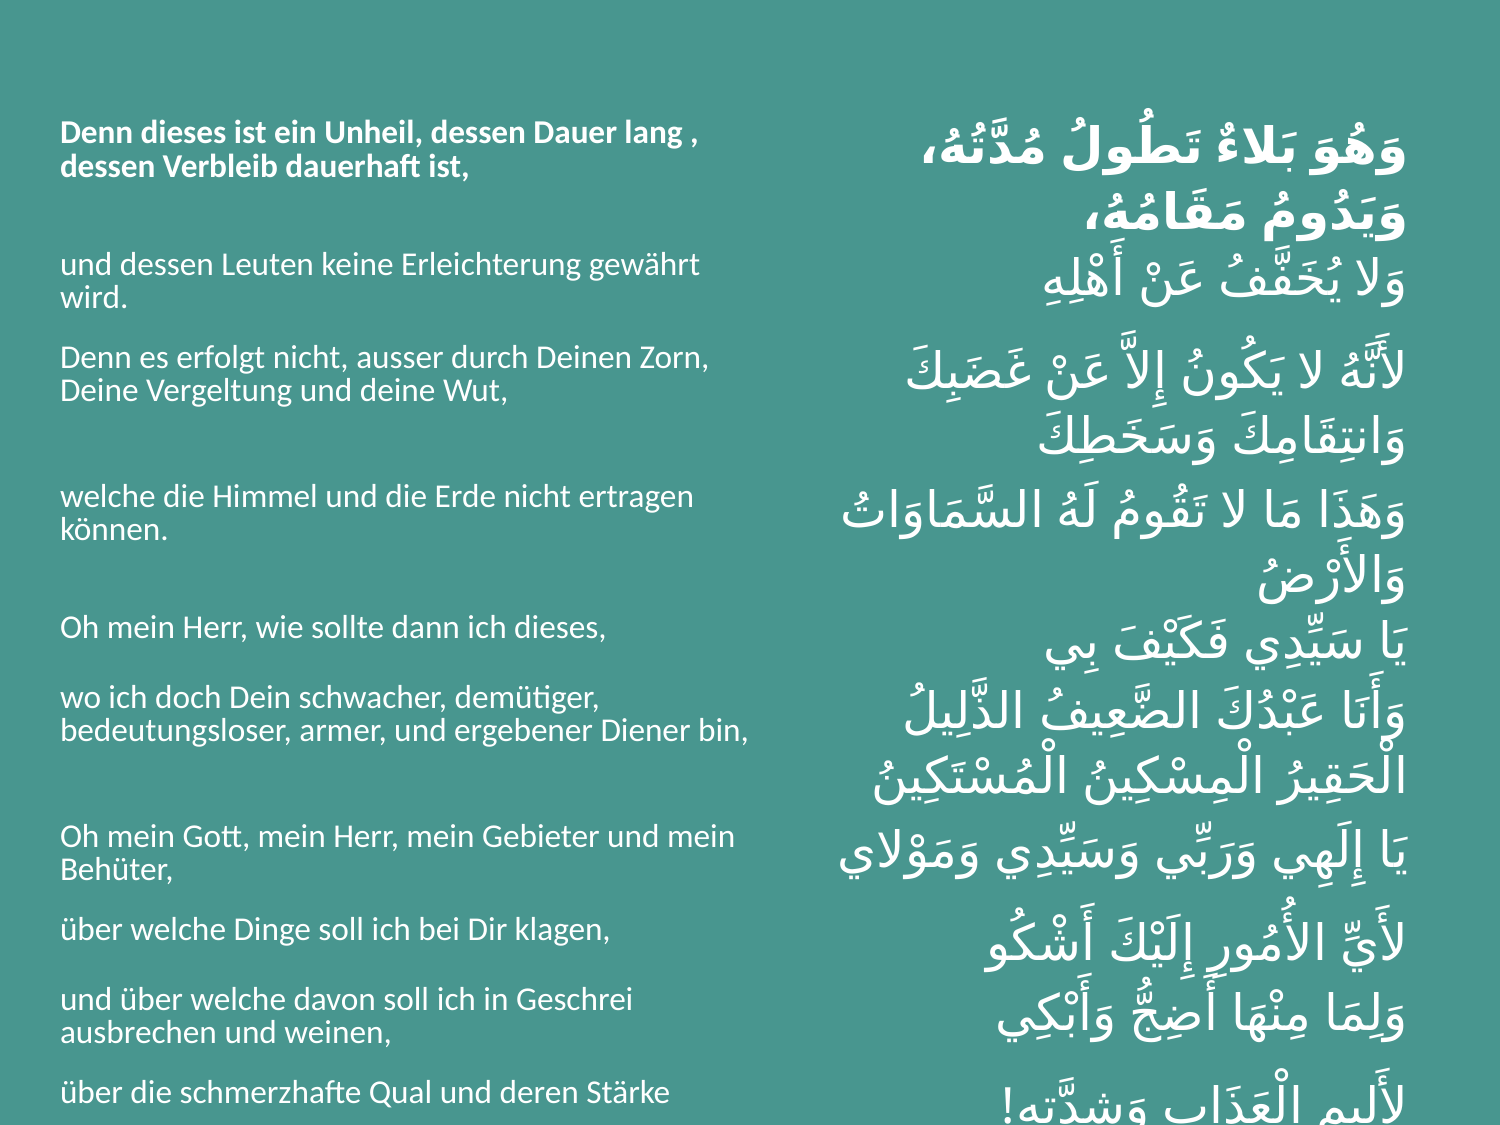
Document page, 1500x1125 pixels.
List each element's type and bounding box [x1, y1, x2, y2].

table_cell [59, 250, 1409, 1125]
table_header [59, 118, 1409, 250]
